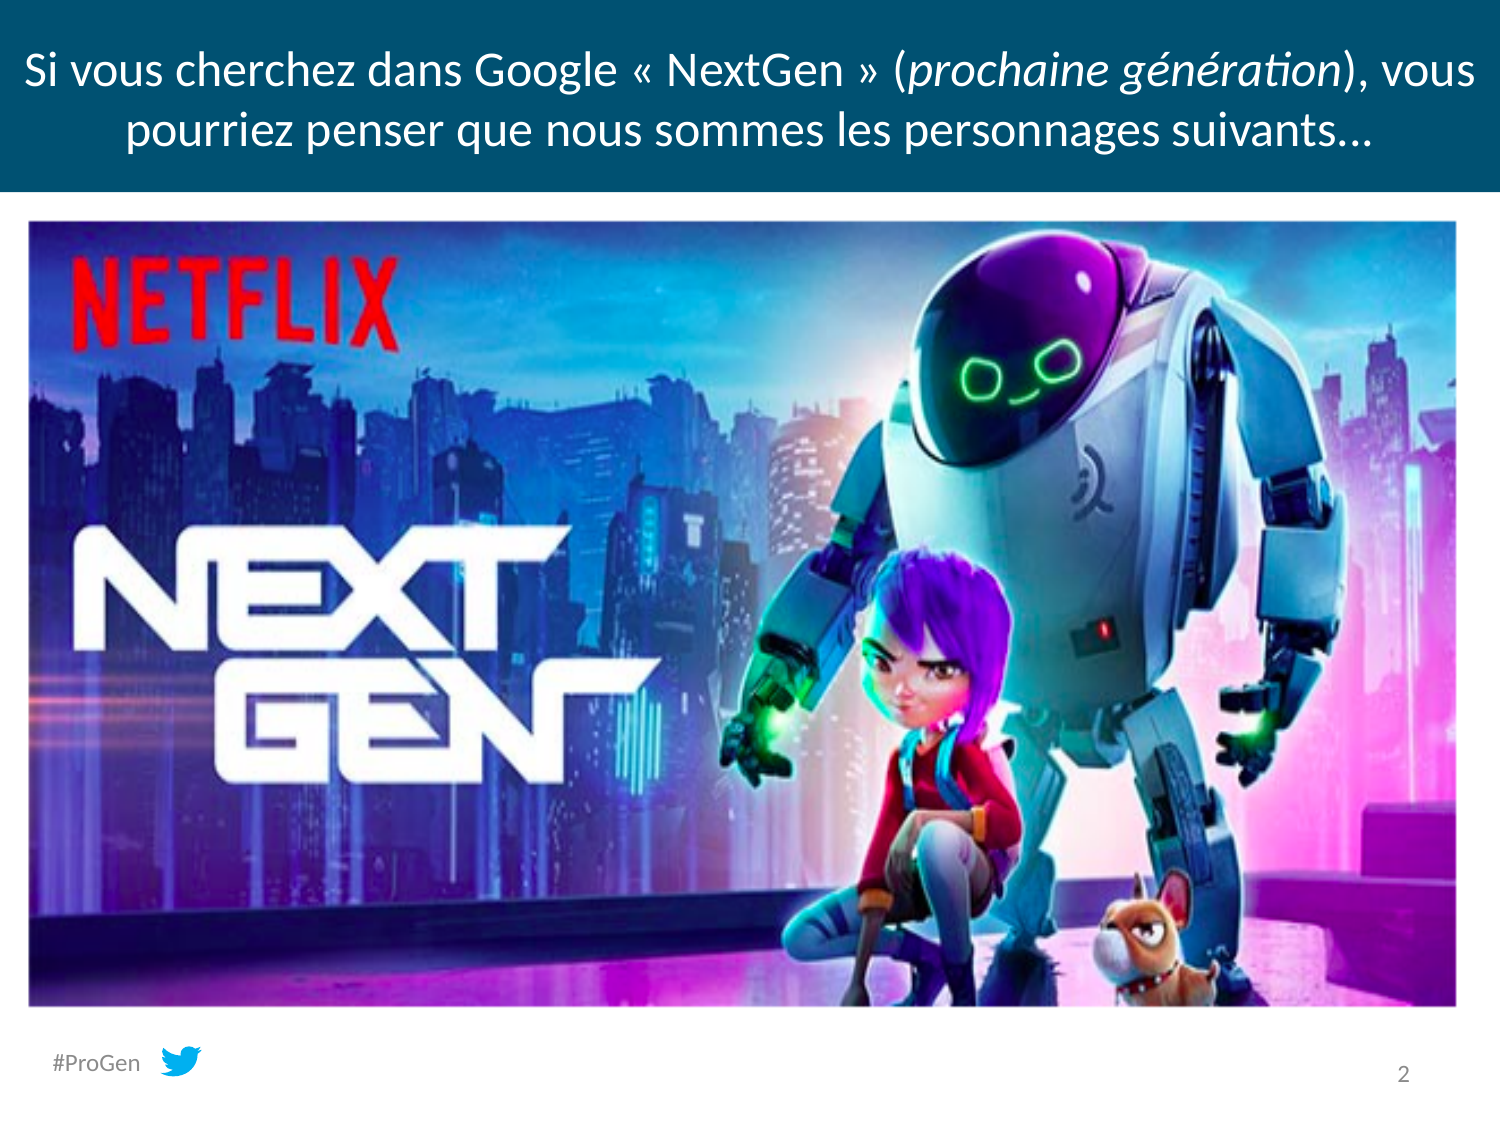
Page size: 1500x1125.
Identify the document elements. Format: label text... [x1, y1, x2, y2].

picture [17, 209, 1468, 1031]
slide_number 1 [1074, 1042, 1425, 1103]
text_box [160, 1046, 202, 1077]
title Si vous cherchez dans Google « NextGen » (prochaine génération), vous pourriez penser que nous sommes les personnages suivants... [0, 0, 1500, 193]
footer #ProGen [37, 1038, 513, 1092]
